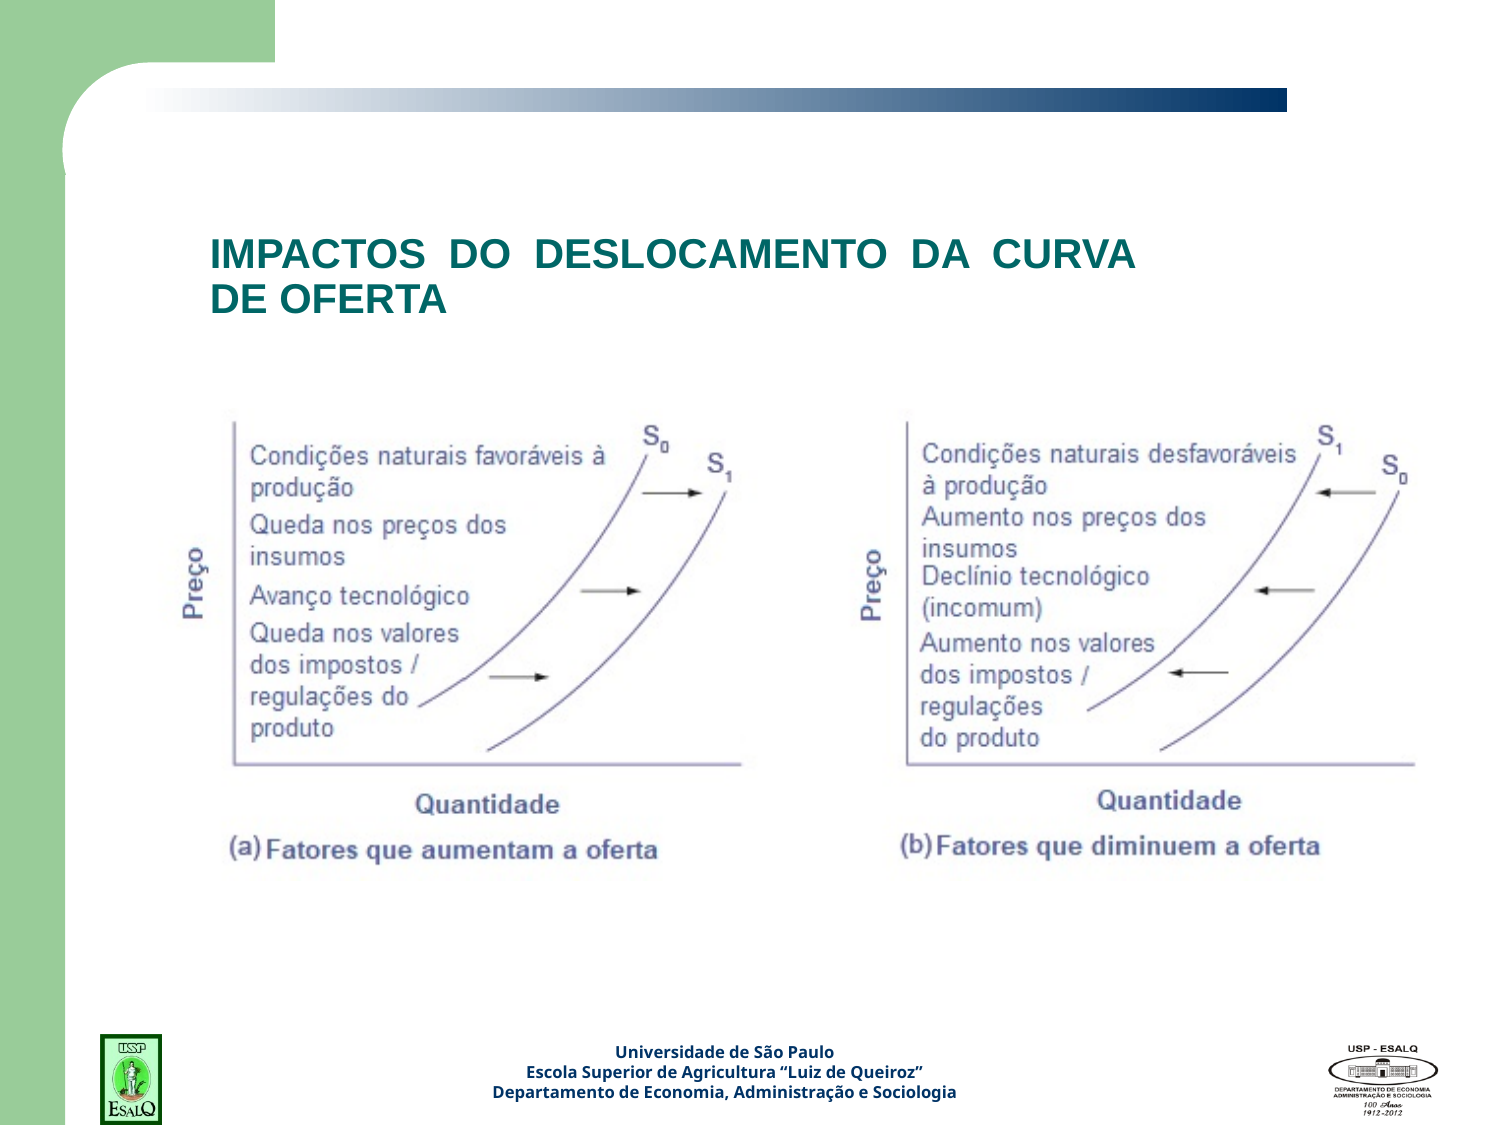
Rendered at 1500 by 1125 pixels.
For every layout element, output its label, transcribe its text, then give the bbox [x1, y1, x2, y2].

picture [1316, 1034, 1451, 1123]
picture [100, 1034, 162, 1125]
picture [115, 408, 1500, 881]
title IMPACTOS DO DESLOCAMENTO DA CURVA DE OFERTA [194, 267, 1151, 330]
